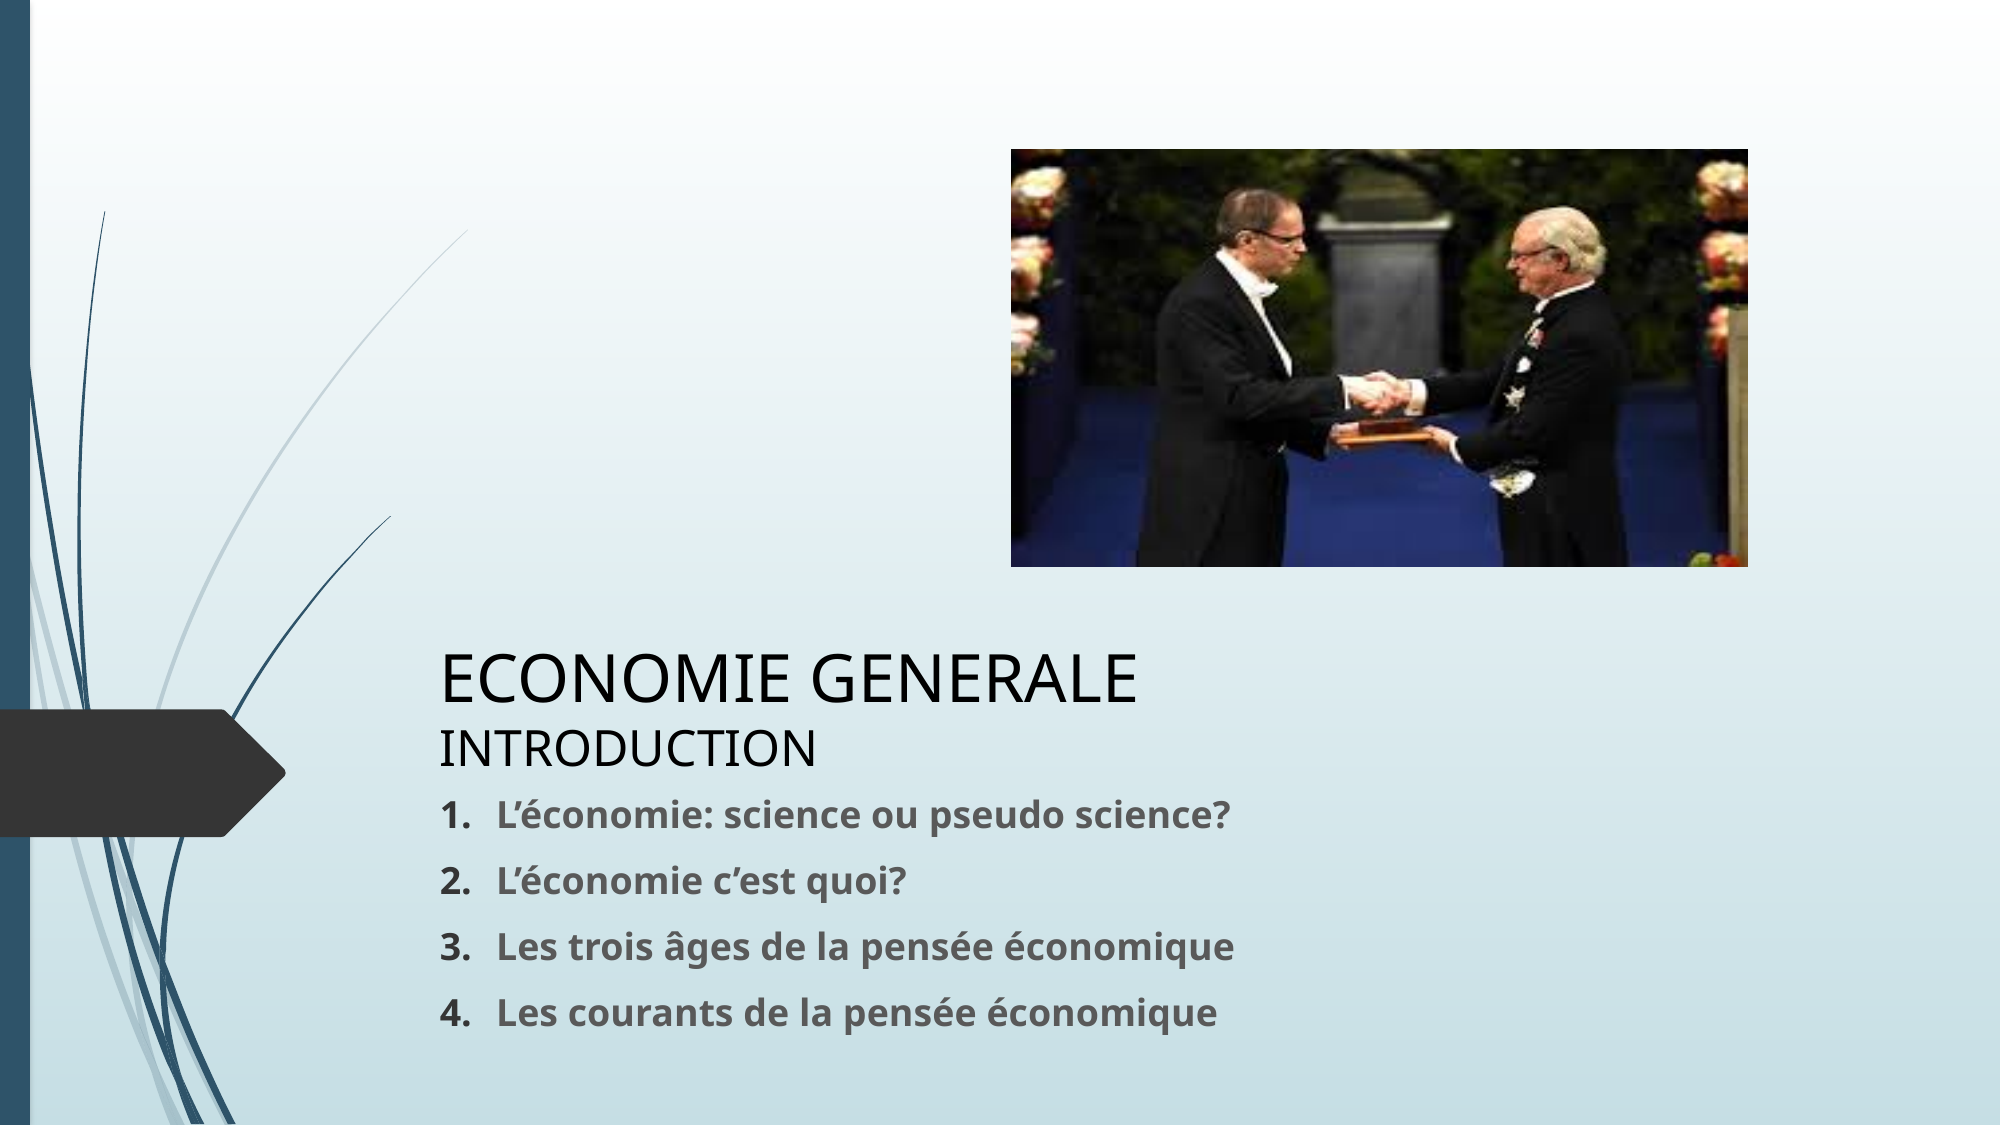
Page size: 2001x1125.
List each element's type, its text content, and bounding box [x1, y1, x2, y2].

subtitle L’économie: science ou pseudo science? L’économie c’est quoi? Les trois âges de la pensée économique Les courants de la pensée économique [424, 783, 1888, 1125]
picture [1011, 148, 1748, 567]
title ECONOMIE GENERALE INTRODUCTION [424, 52, 1888, 783]
